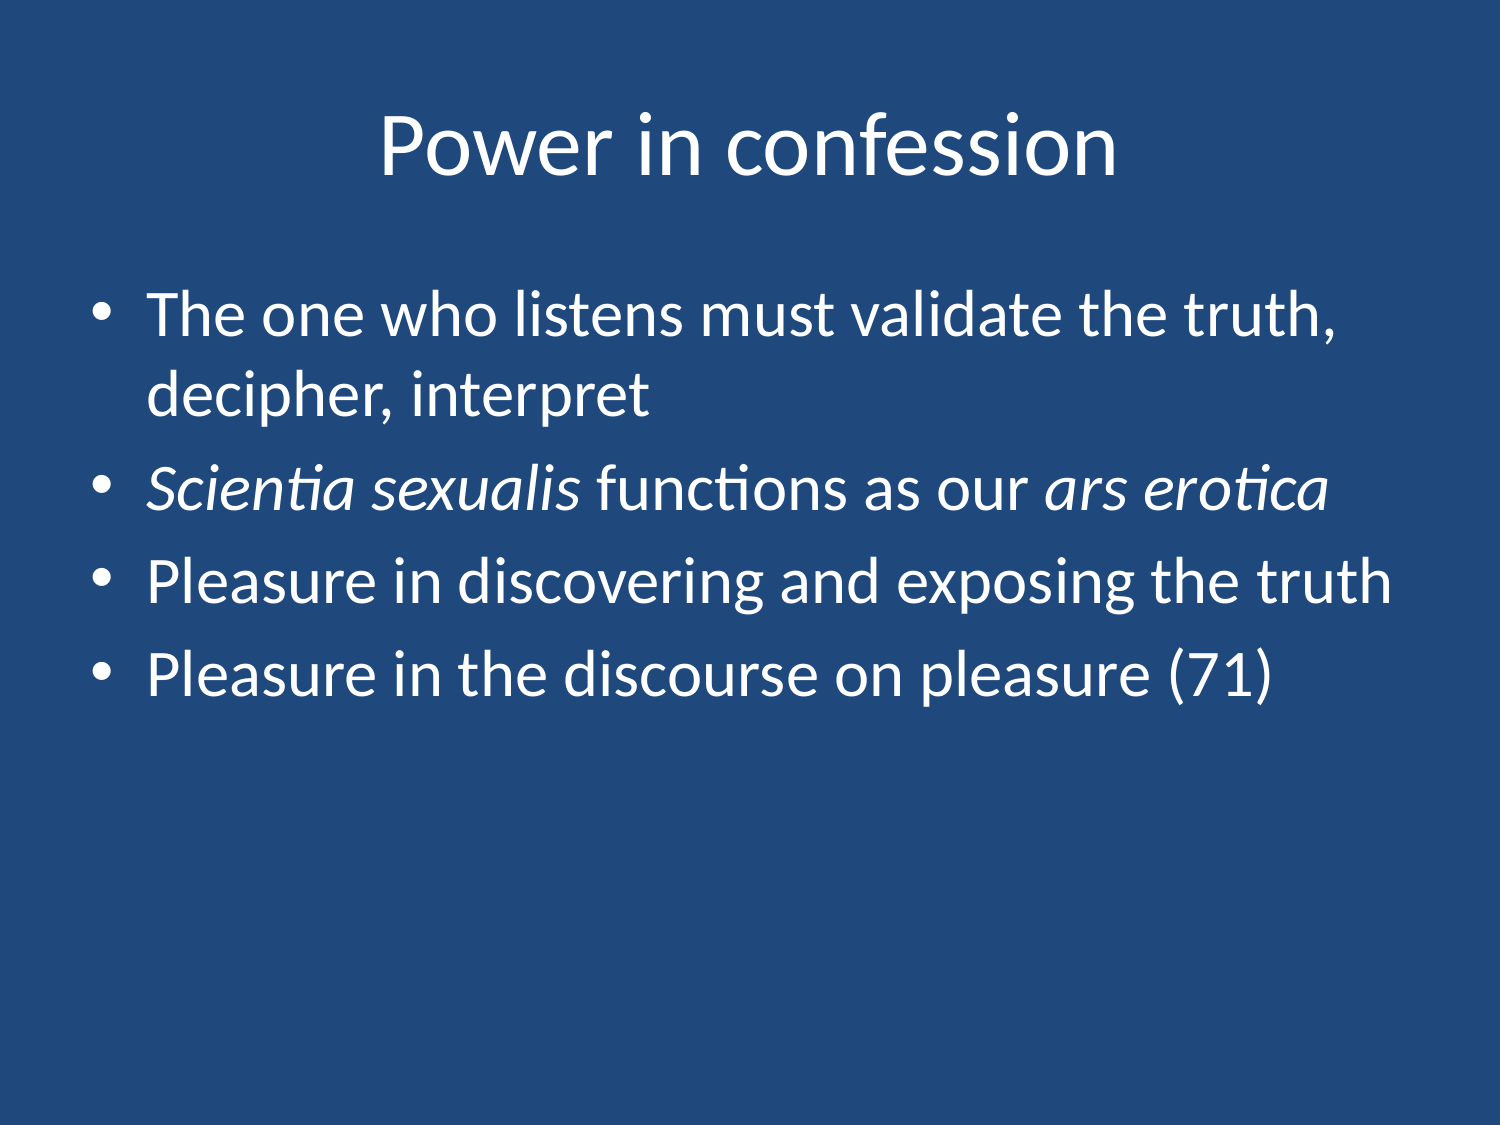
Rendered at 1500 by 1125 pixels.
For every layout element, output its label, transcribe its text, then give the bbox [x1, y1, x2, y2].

title Power in confession [75, 45, 1425, 233]
list The one who listens must validate the truth, decipher, interpret Scientia sexualis functions as our ars erotica Pleasure in discovering and exposing the truth Pleasure in the discourse on pleasure (71) [75, 262, 1425, 1005]
